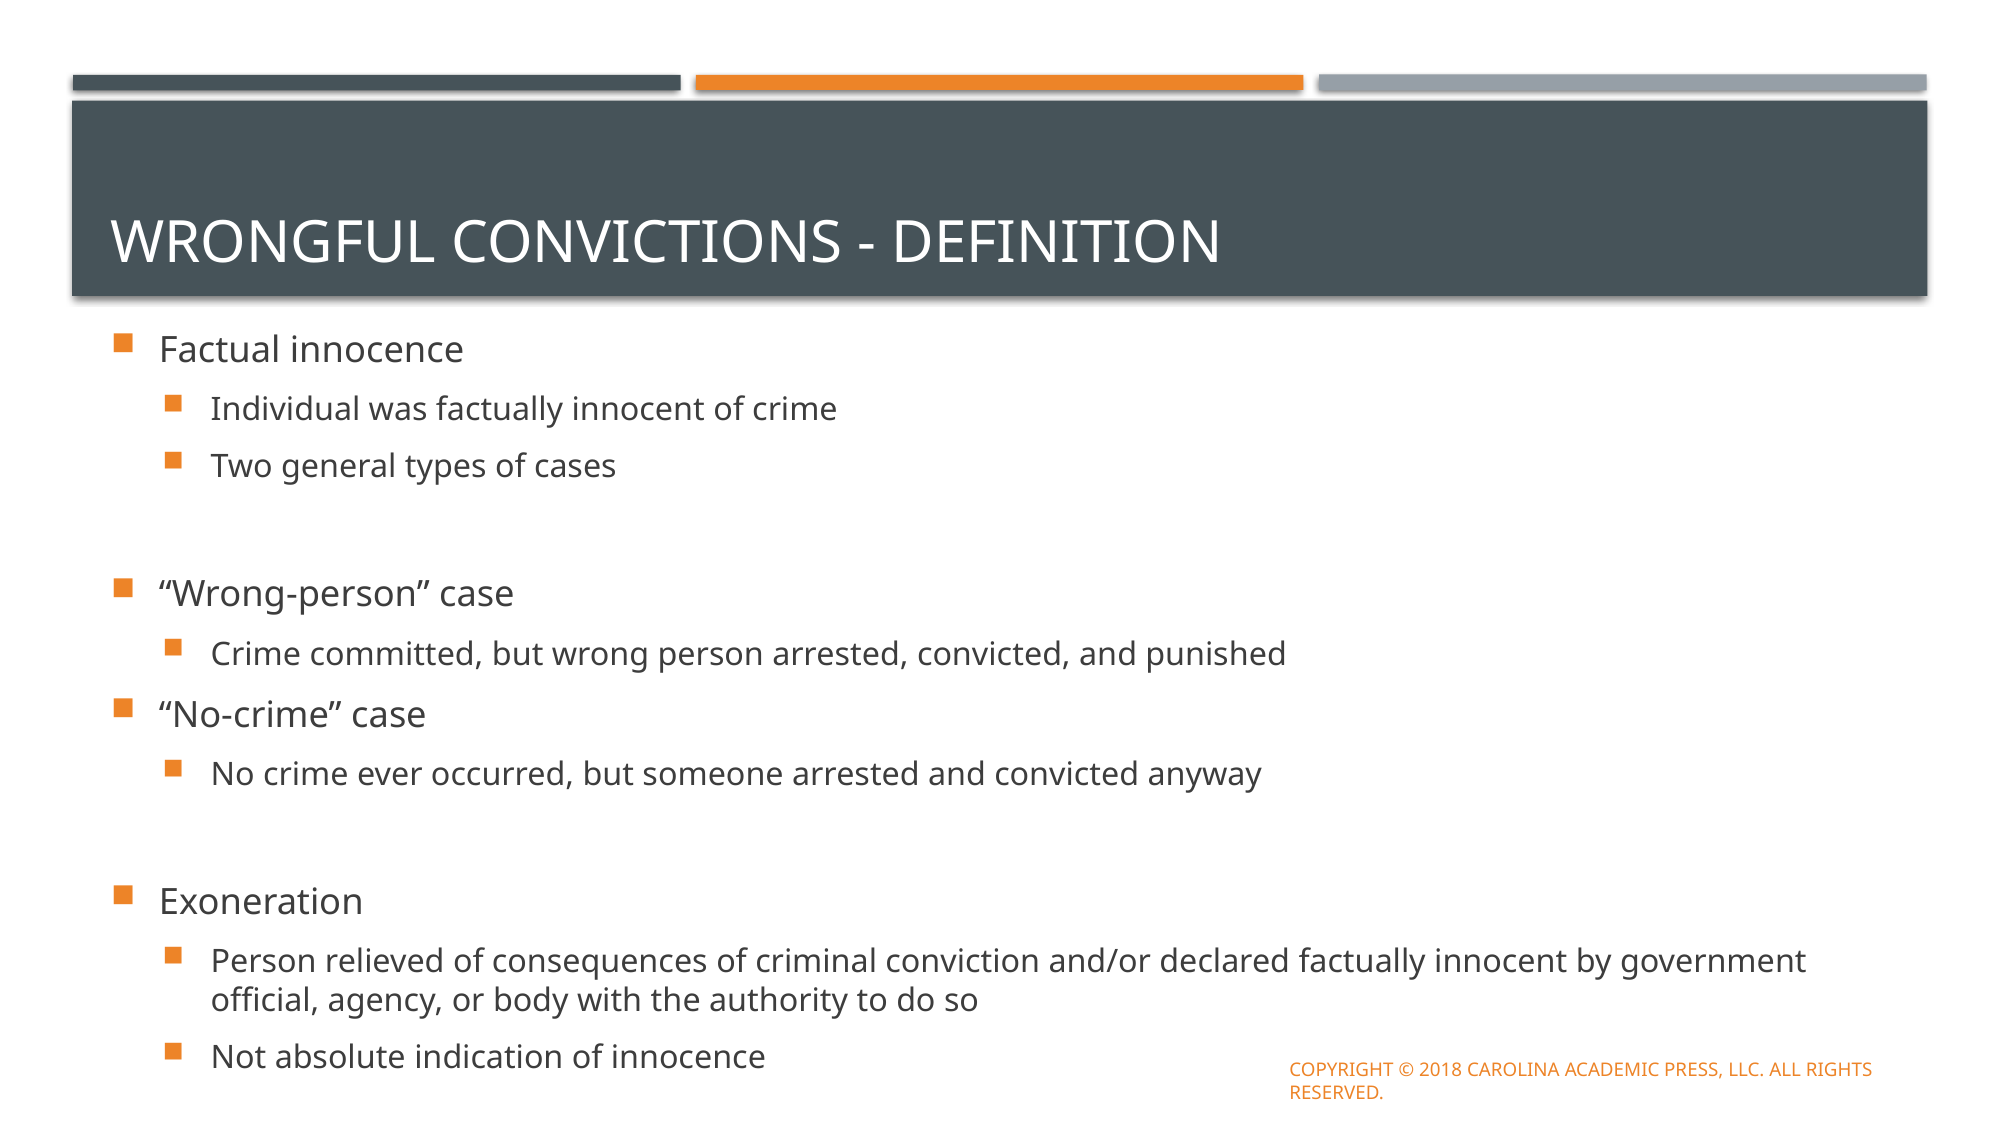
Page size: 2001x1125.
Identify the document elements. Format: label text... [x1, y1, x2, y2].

title Wrongful Convictions - Definition [95, 115, 1905, 282]
list Factual innocence Individual was factually innocent of crime Two general types of cases “Wrong-person” case Crime committed, but wrong person arrested, convicted, and punished “No-crime” case No crime ever occurred, but someone arrested and convicted anyway Exoneration Person relieved of consequences of criminal conviction and/or declared factually innocent by government official, agency, or body with the authority to do so Not absolute indication of innocence [95, 314, 1905, 1086]
footer Copyright © 2018 Carolina Academic Press, LLC. All rights reserved. [1274, 1050, 1972, 1111]
